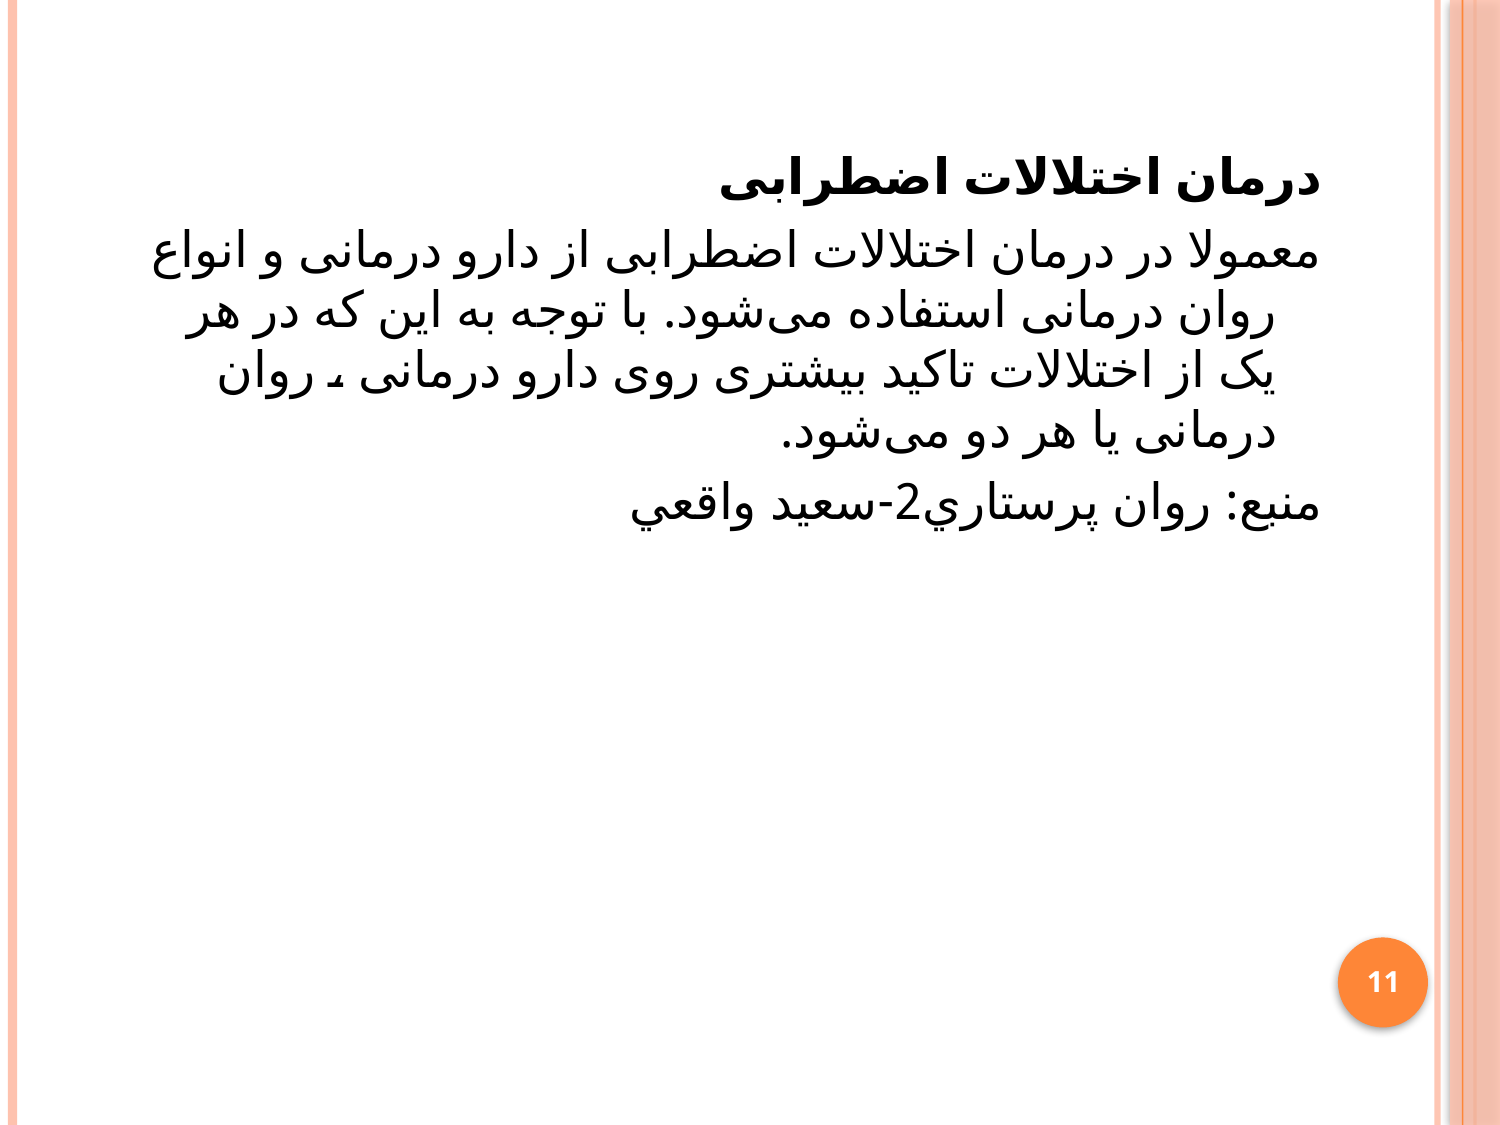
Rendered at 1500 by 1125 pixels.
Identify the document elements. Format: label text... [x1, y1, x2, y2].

slide_number 11 [1333, 940, 1434, 1027]
list درمان اختلالات اضطرابی معمولا در درمان اختلالات اضطرابی از دارو درمانی و انواع روان درمانی استفاده می‌شود. با توجه به این که در هر یک از اختلالات تاکید بیشتری روی دارو درمانی ، روان درمانی یا هر دو می‌شود. منبع: روان پرستاري2-سعيد واقعي [112, 137, 1338, 937]
